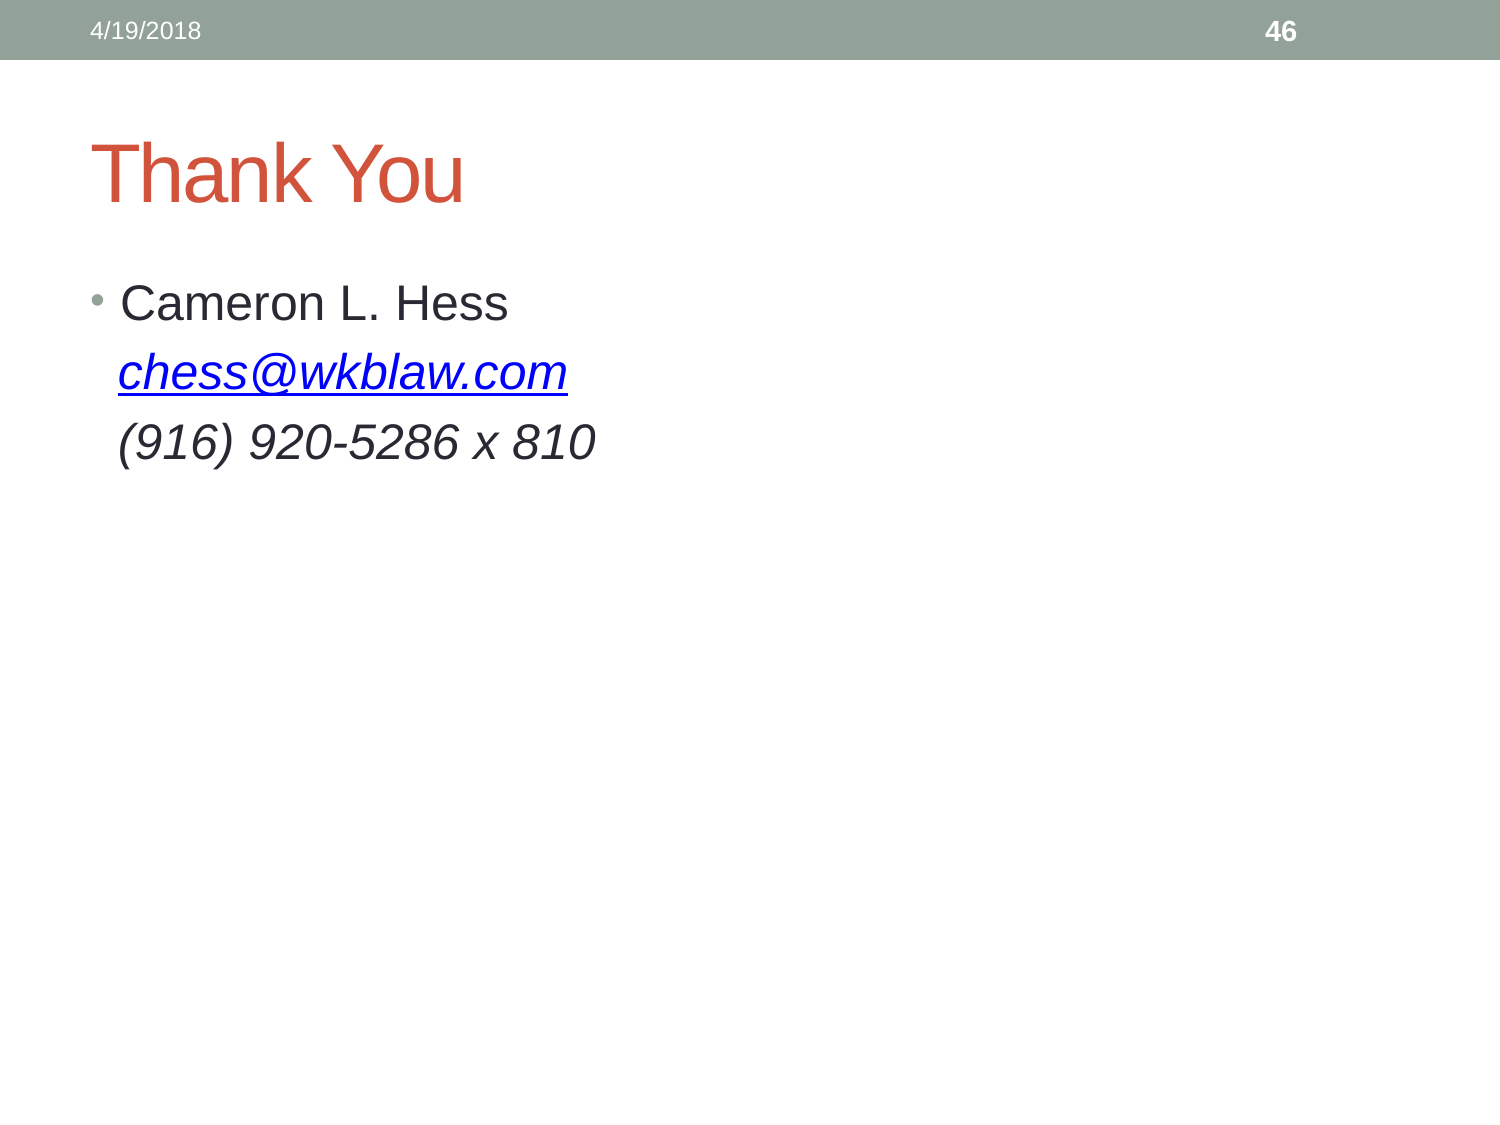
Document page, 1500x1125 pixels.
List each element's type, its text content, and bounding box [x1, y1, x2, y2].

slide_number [75, 3, 550, 57]
slide_number 46 [1250, 3, 1425, 57]
title Thank You [75, 87, 1425, 250]
list Cameron L. Hess chess@wkblaw.com (916) 920-5286 x 810 [75, 262, 1425, 1063]
